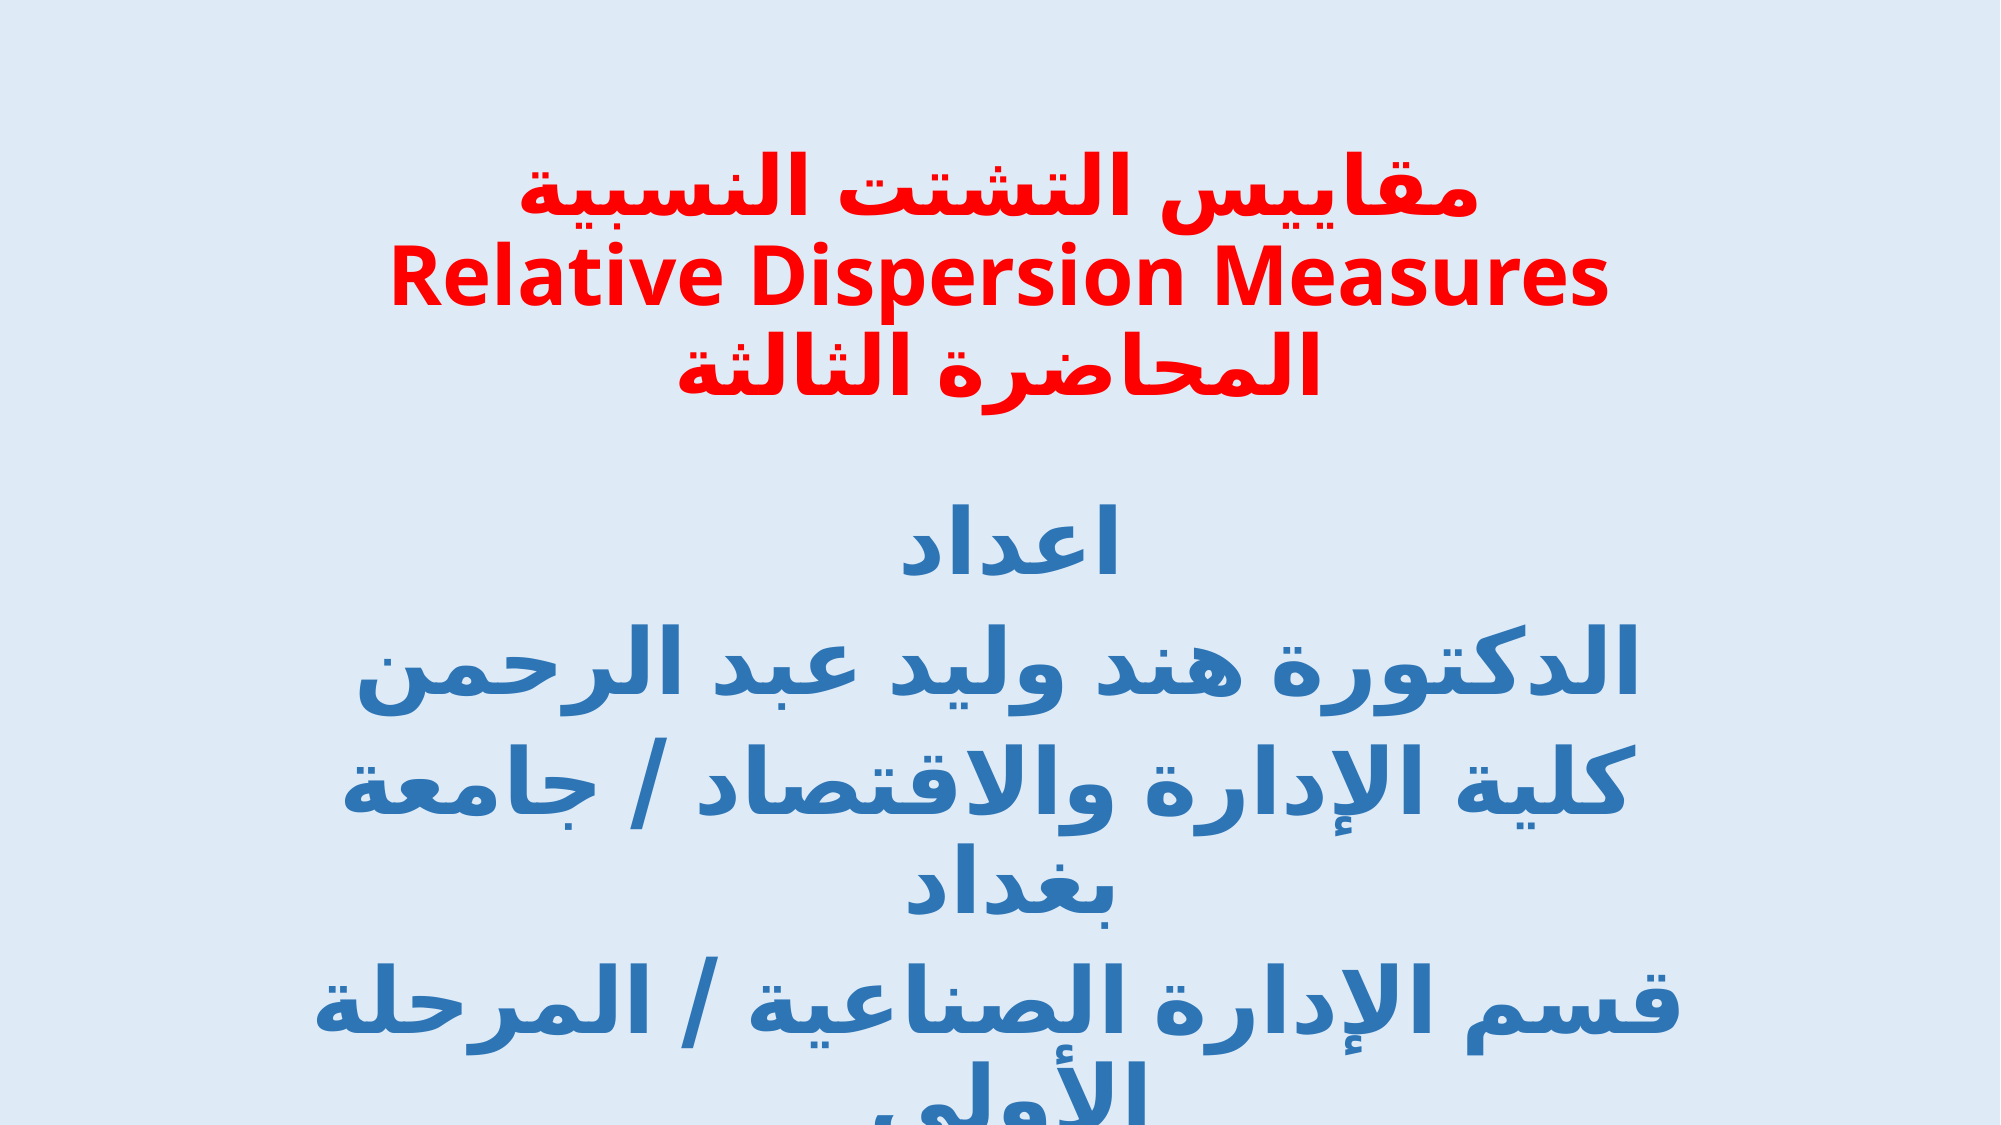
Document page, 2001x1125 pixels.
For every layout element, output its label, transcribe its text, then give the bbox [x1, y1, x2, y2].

title مقاييس التشتت النسبية Relative Dispersion Measures المحاضرة الثالثة [249, 71, 1750, 421]
subtitle اعداد الدكتورة هند وليد عبد الرحمن كلية الإدارة والاقتصاد / جامعة بغداد قسم الإدارة الصناعية / المرحلة الأولى [249, 488, 1750, 1014]
